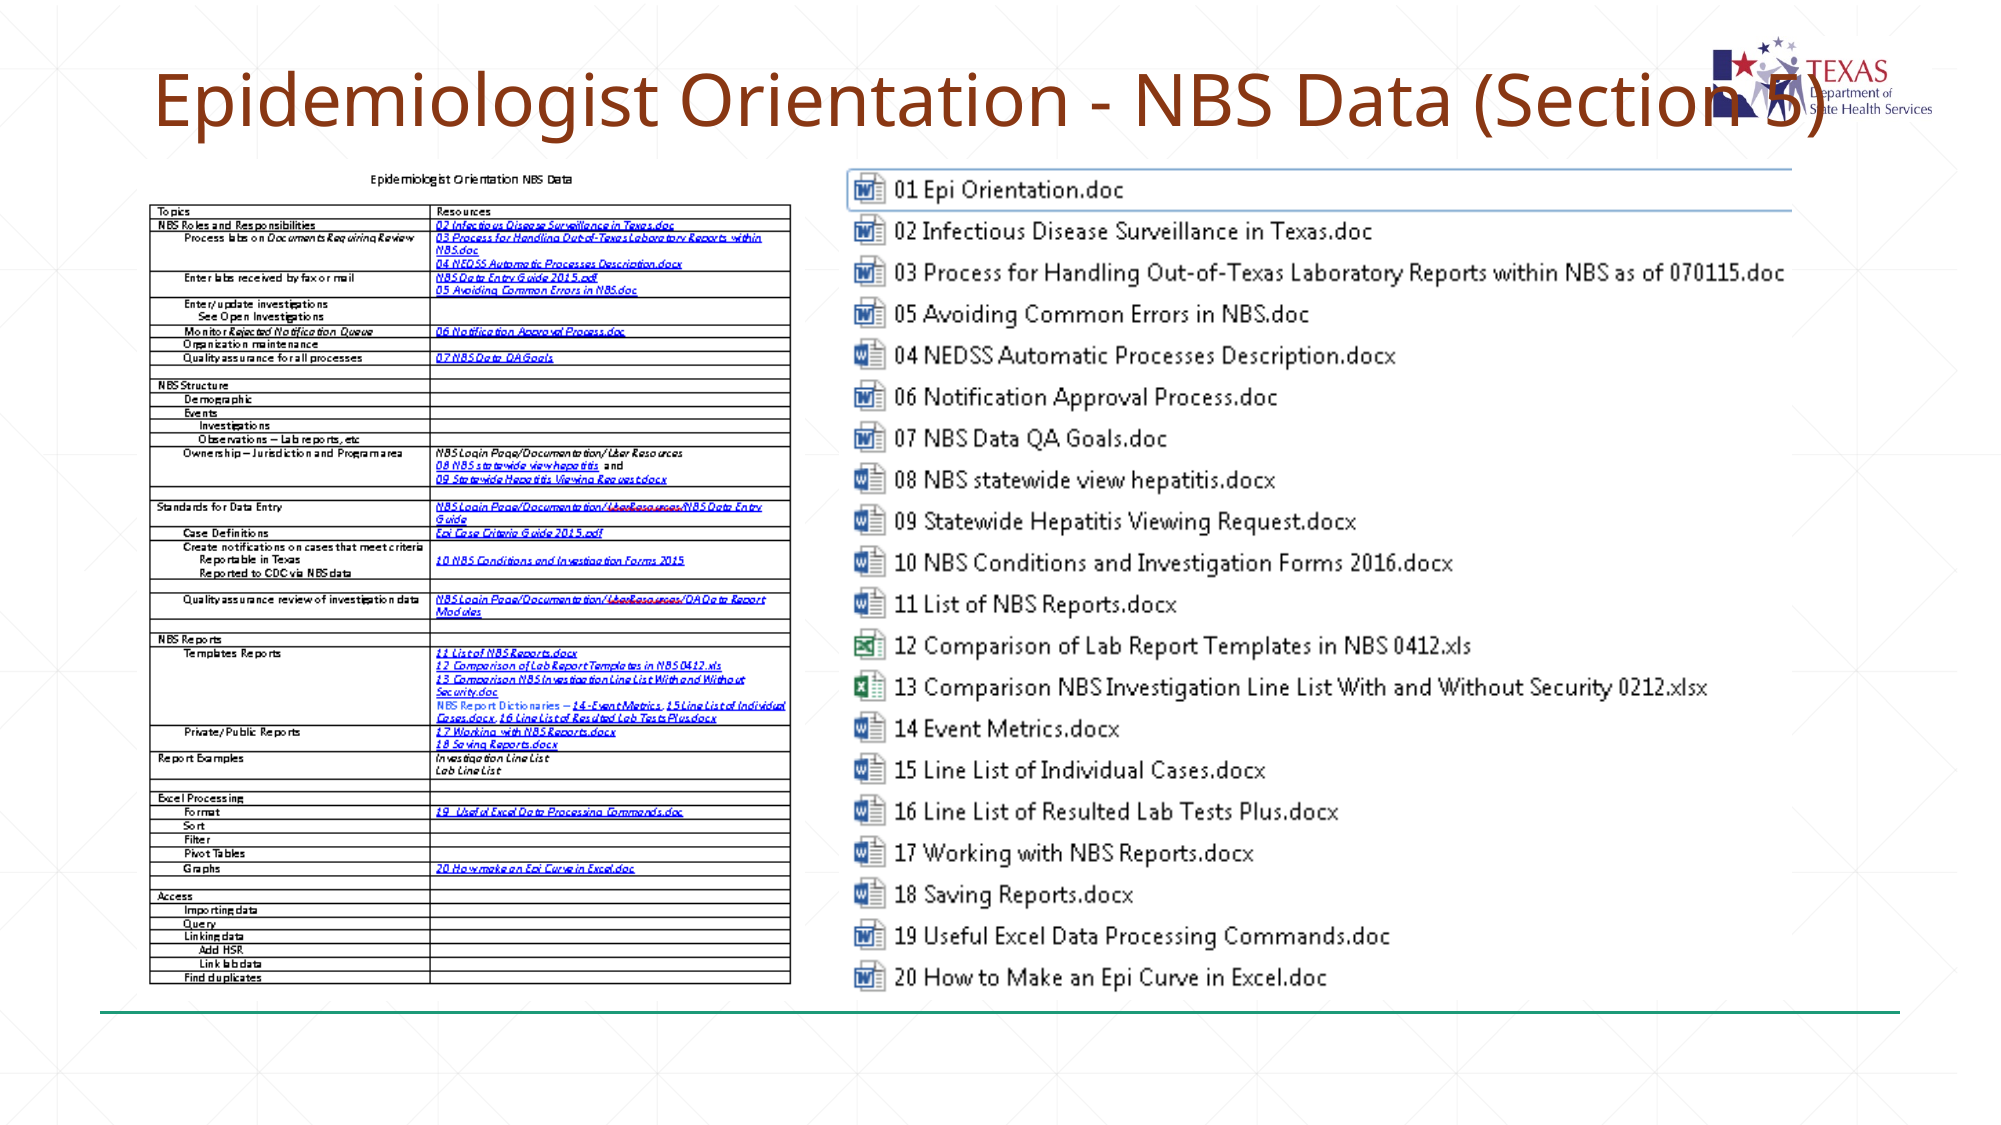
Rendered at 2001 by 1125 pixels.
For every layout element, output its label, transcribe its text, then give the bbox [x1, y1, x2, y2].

picture [839, 159, 1792, 1000]
picture [137, 159, 805, 1001]
title Epidemiologist Orientation - NBS Data (Section 5) [137, 46, 1863, 160]
picture [1712, 36, 1932, 122]
